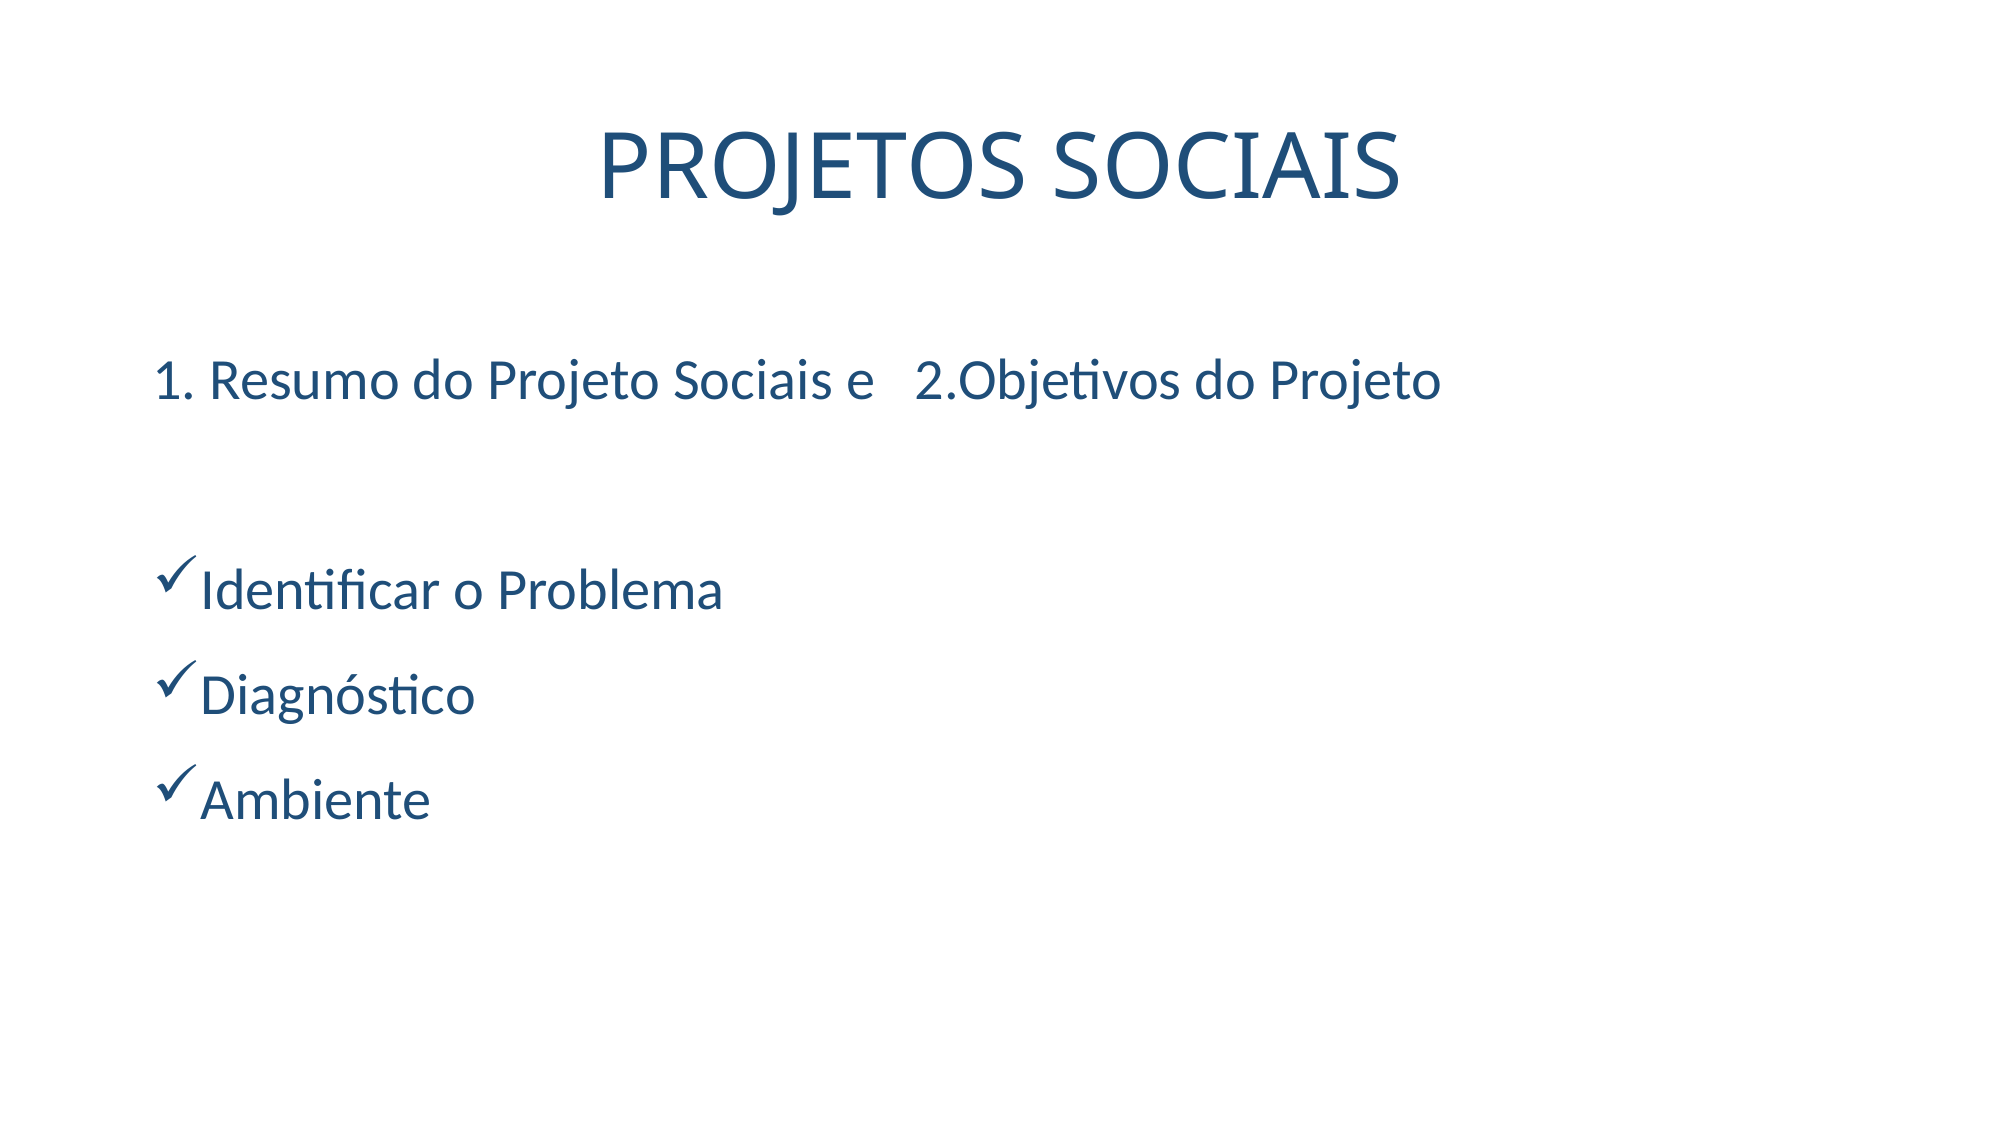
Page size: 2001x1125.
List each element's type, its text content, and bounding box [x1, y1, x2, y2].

list 1. Resumo do Projeto Sociais e 2.Objetivos do Projeto Identificar o Problema Diagnóstico Ambiente [137, 299, 1863, 1014]
title PROJETOS SOCIAIS [137, 59, 1863, 278]
